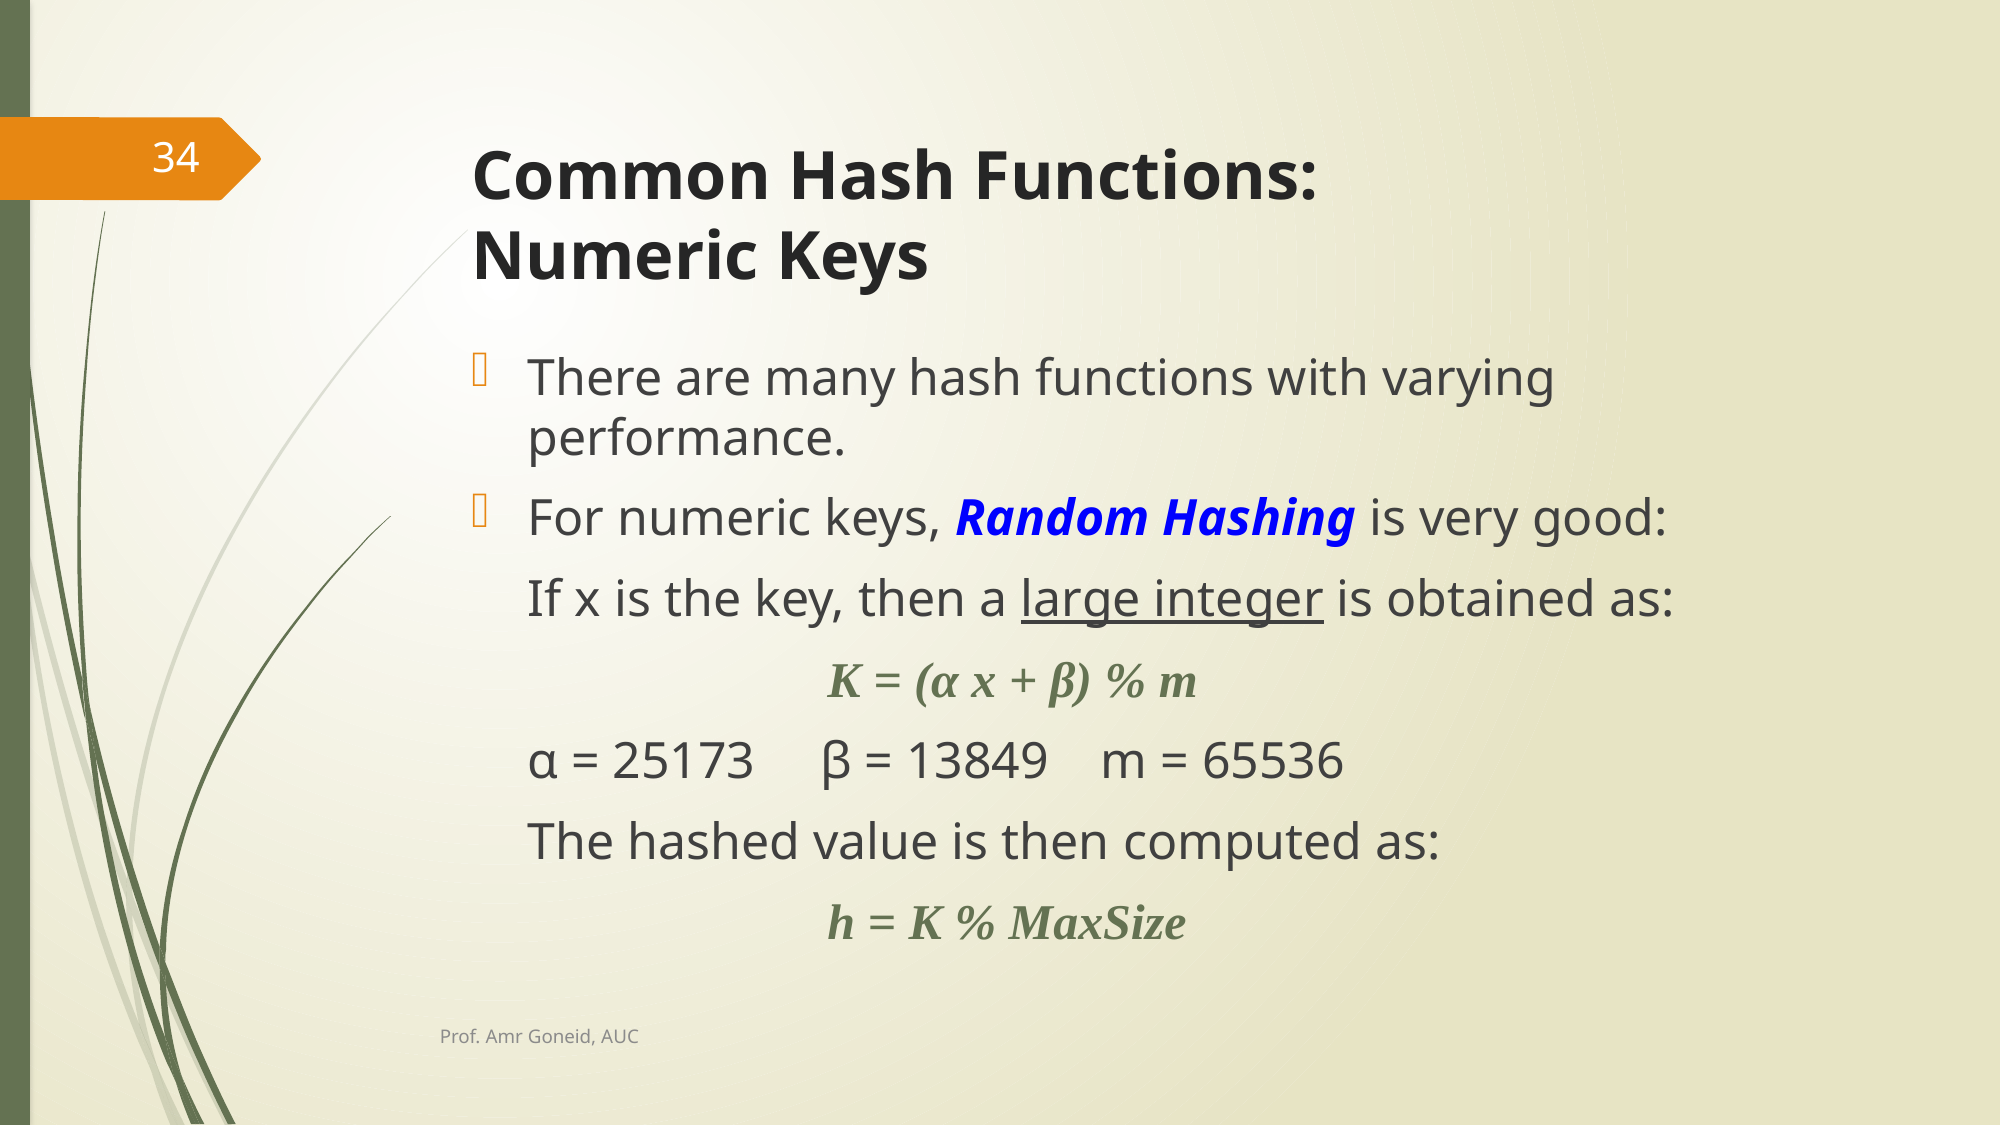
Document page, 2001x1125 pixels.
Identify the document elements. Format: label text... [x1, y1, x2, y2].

title Common Hash Functions: Numeric Keys [456, 125, 1732, 300]
list There are many hash functions with varying performance. For numeric keys, Random Hashing is very good: If x is the key, then a large integer is obtained as: K = (α x + β) % m α = 25173 β = 13849 m = 65536 The hashed value is then computed as: h = K % MaxSize [456, 337, 1732, 1050]
footer Prof. Amr Goneid, AUC [424, 1006, 1675, 1067]
slide_number 34 [87, 129, 216, 190]
